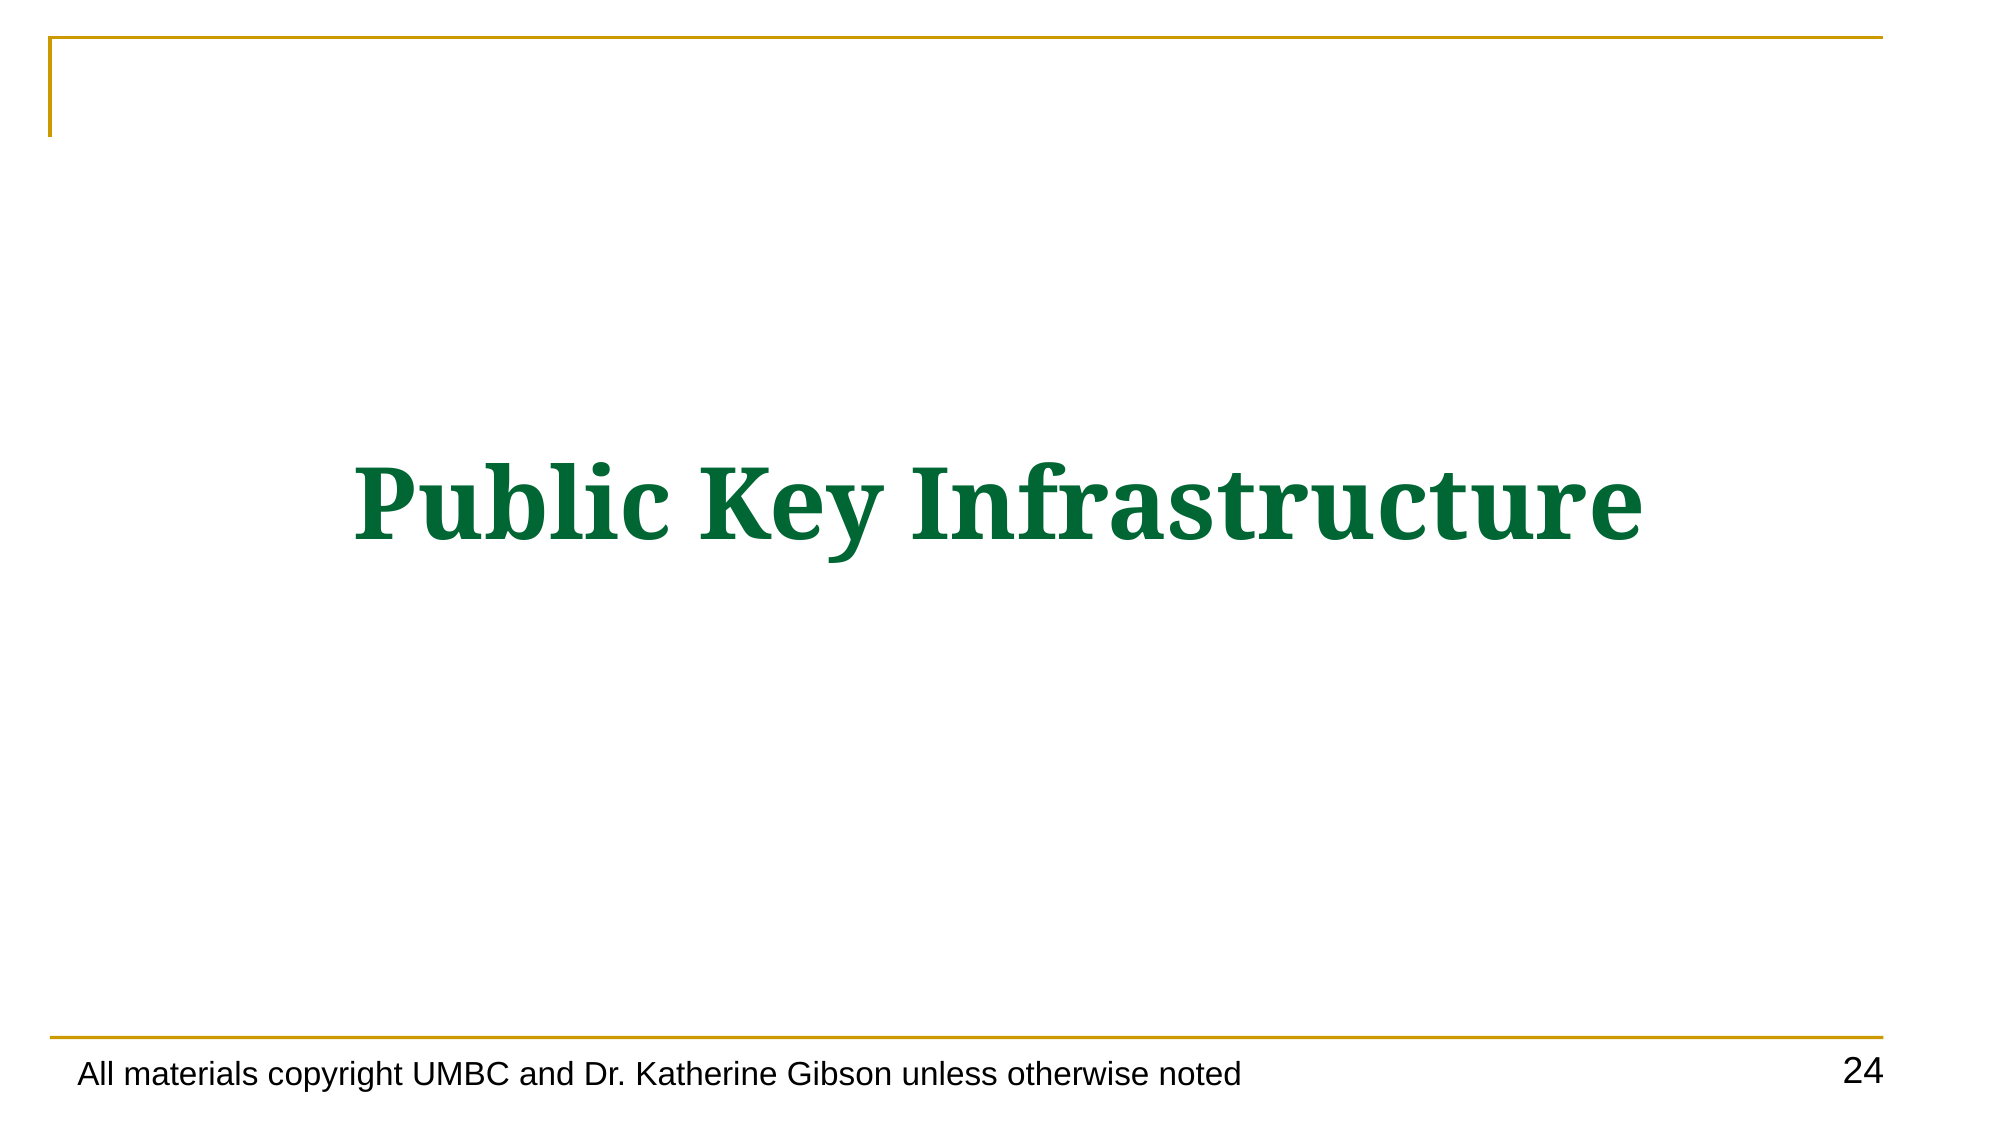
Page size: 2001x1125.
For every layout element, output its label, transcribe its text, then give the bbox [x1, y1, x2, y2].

title Public Key Infrastructure [150, 375, 1850, 625]
